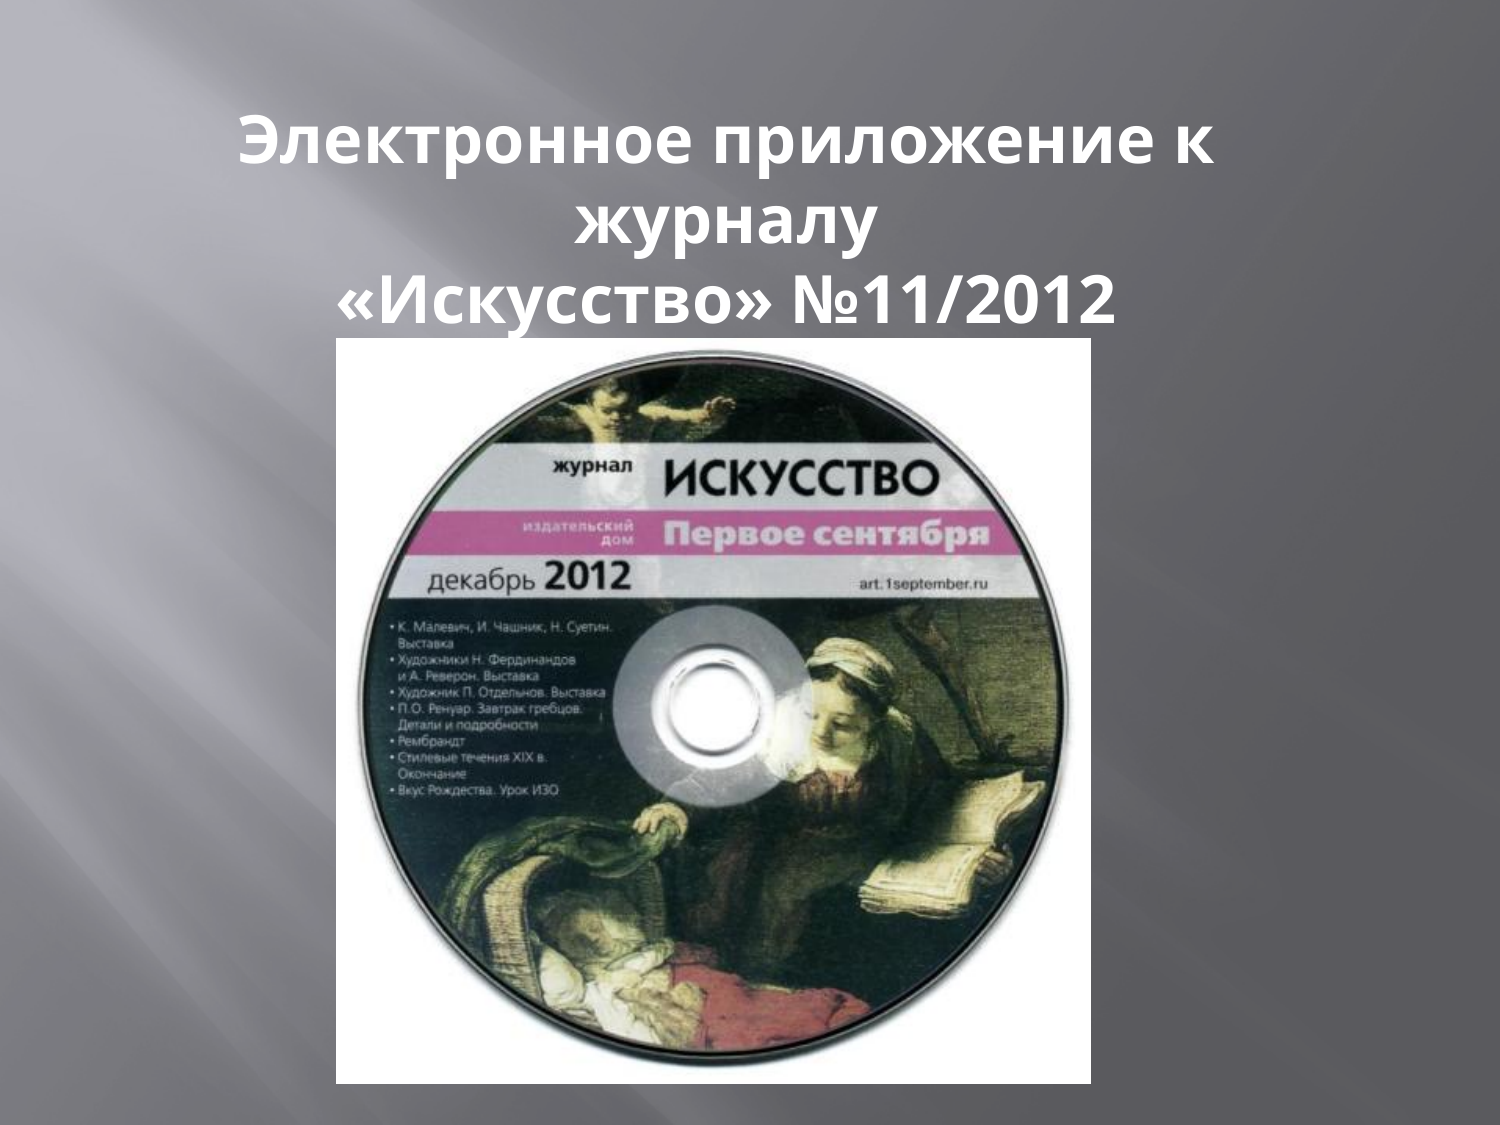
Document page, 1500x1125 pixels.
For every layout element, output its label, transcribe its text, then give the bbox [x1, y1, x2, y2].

picture [336, 337, 1091, 1084]
text_box Электронное приложение к журналу «Искусство» №11/2012 [135, 89, 1317, 345]
